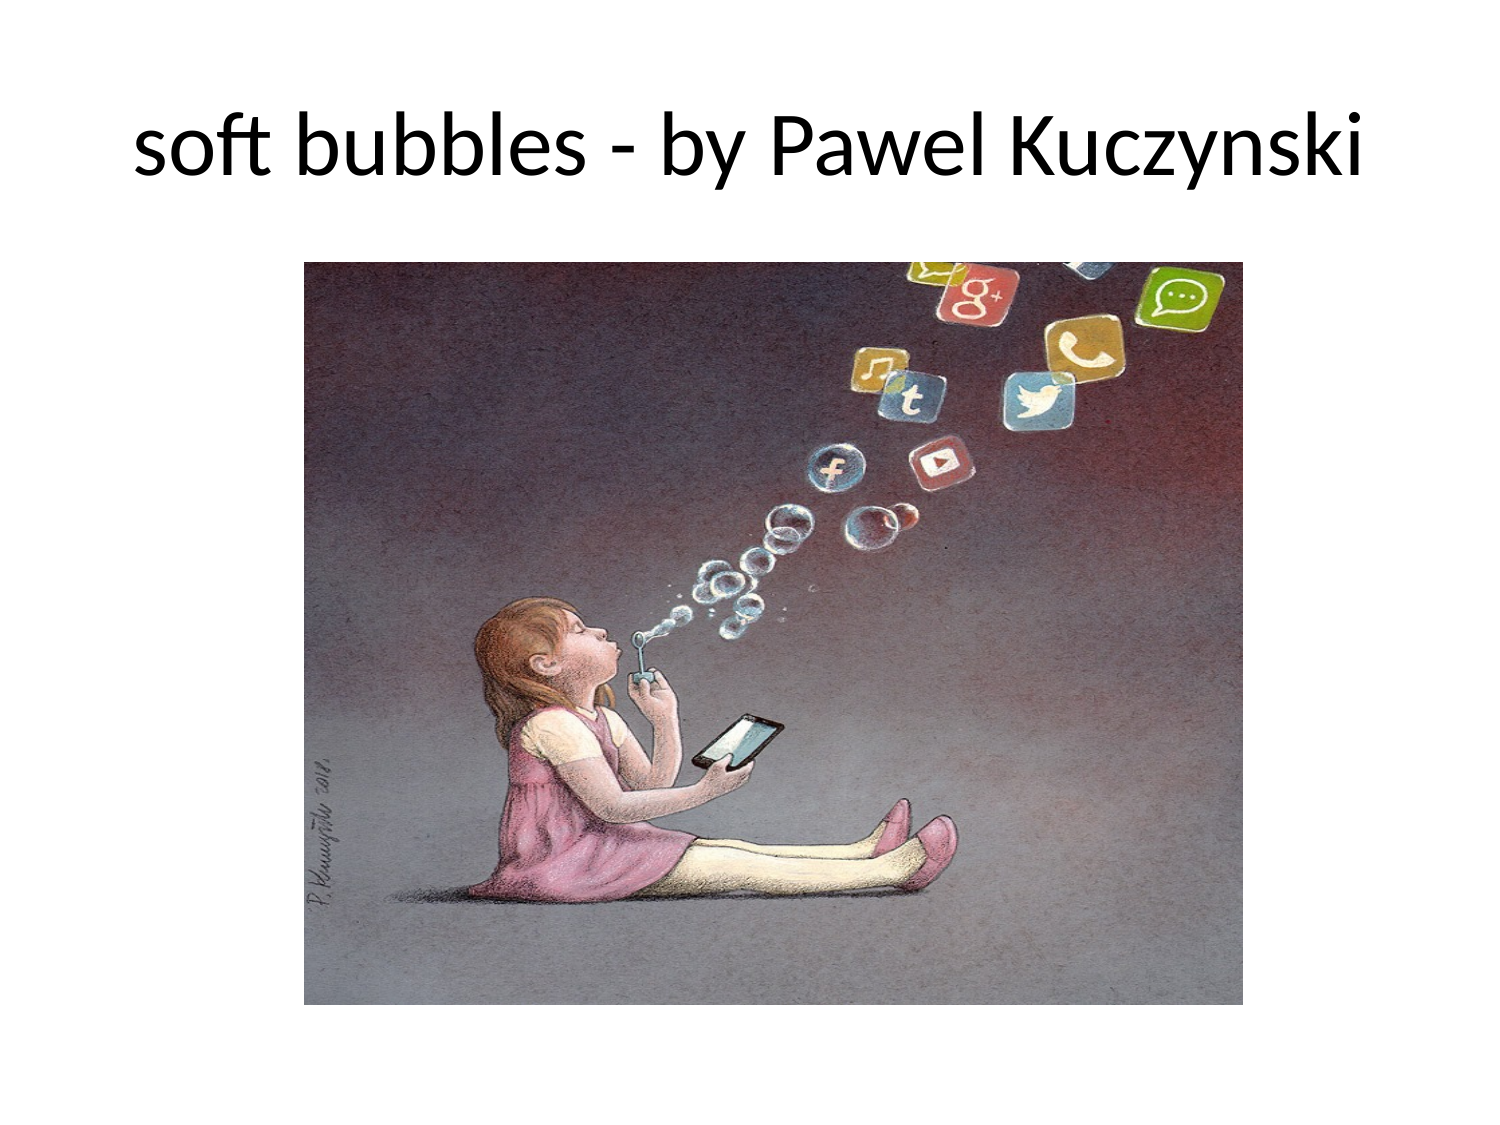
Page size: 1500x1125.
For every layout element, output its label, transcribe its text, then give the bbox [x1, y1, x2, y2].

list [304, 262, 1243, 1006]
title soft bubbles - by Pawel Kuczynski [75, 45, 1425, 233]
